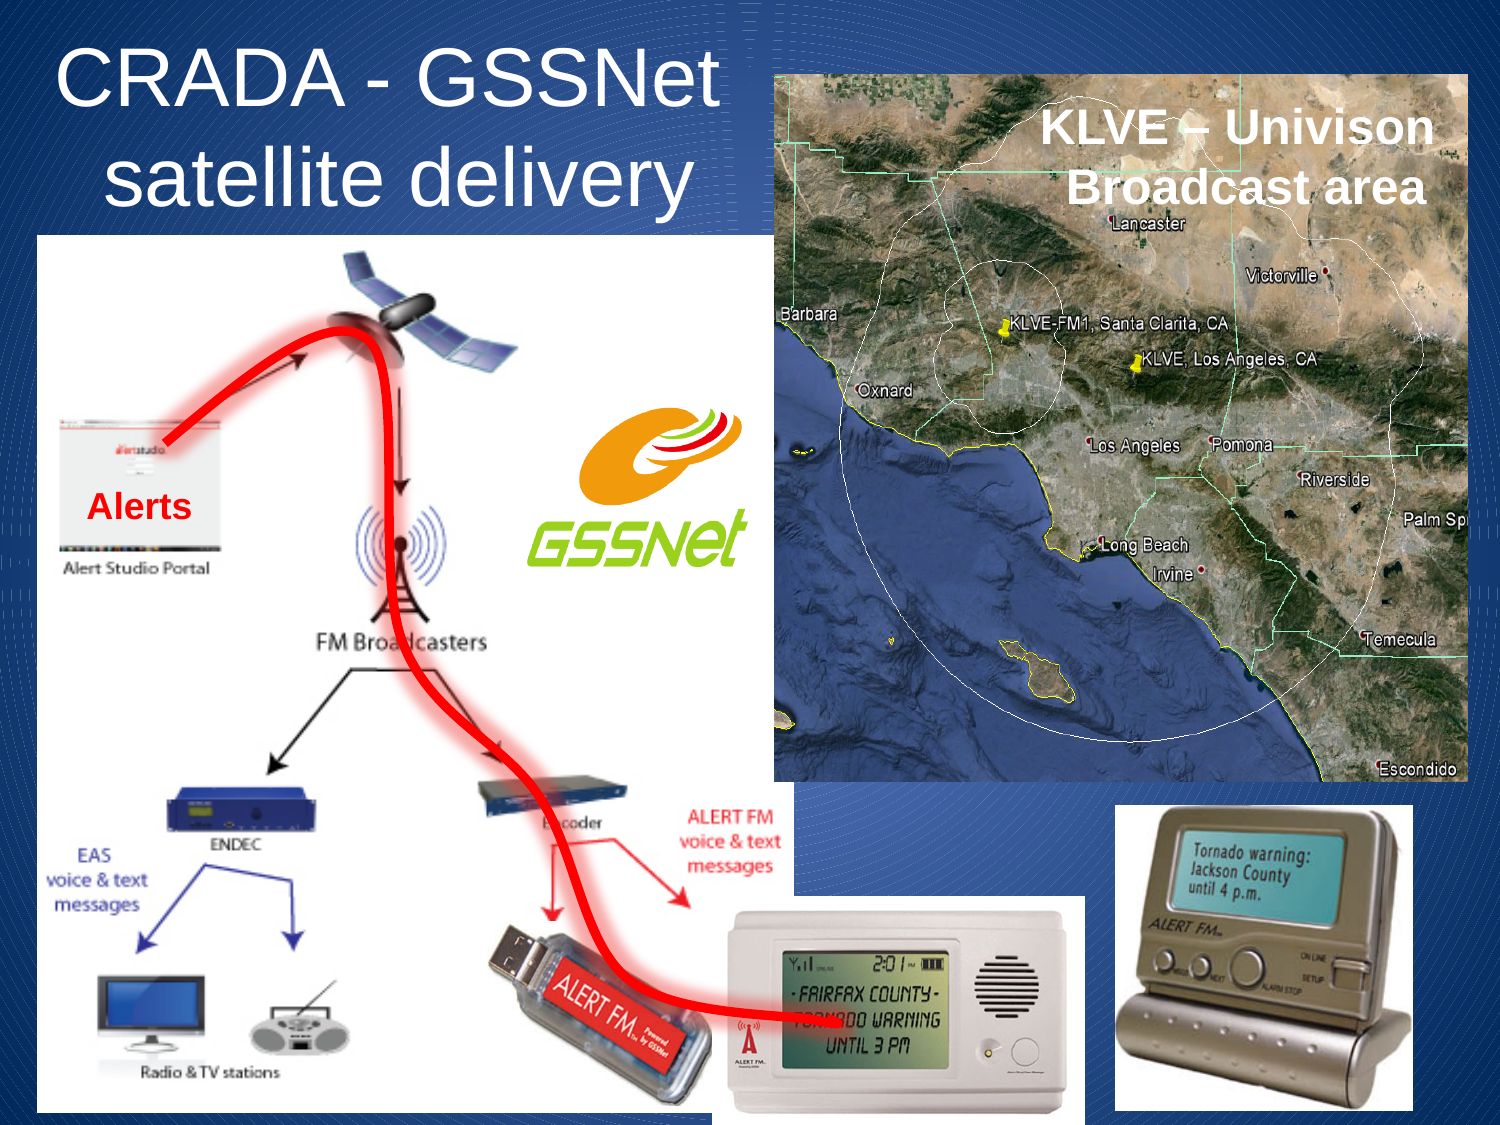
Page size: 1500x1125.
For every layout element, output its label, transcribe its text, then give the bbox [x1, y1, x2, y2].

title CRADA - GSSNet satellite delivery [24, 72, 771, 175]
picture [1115, 804, 1413, 1111]
picture [36, 74, 1469, 1125]
